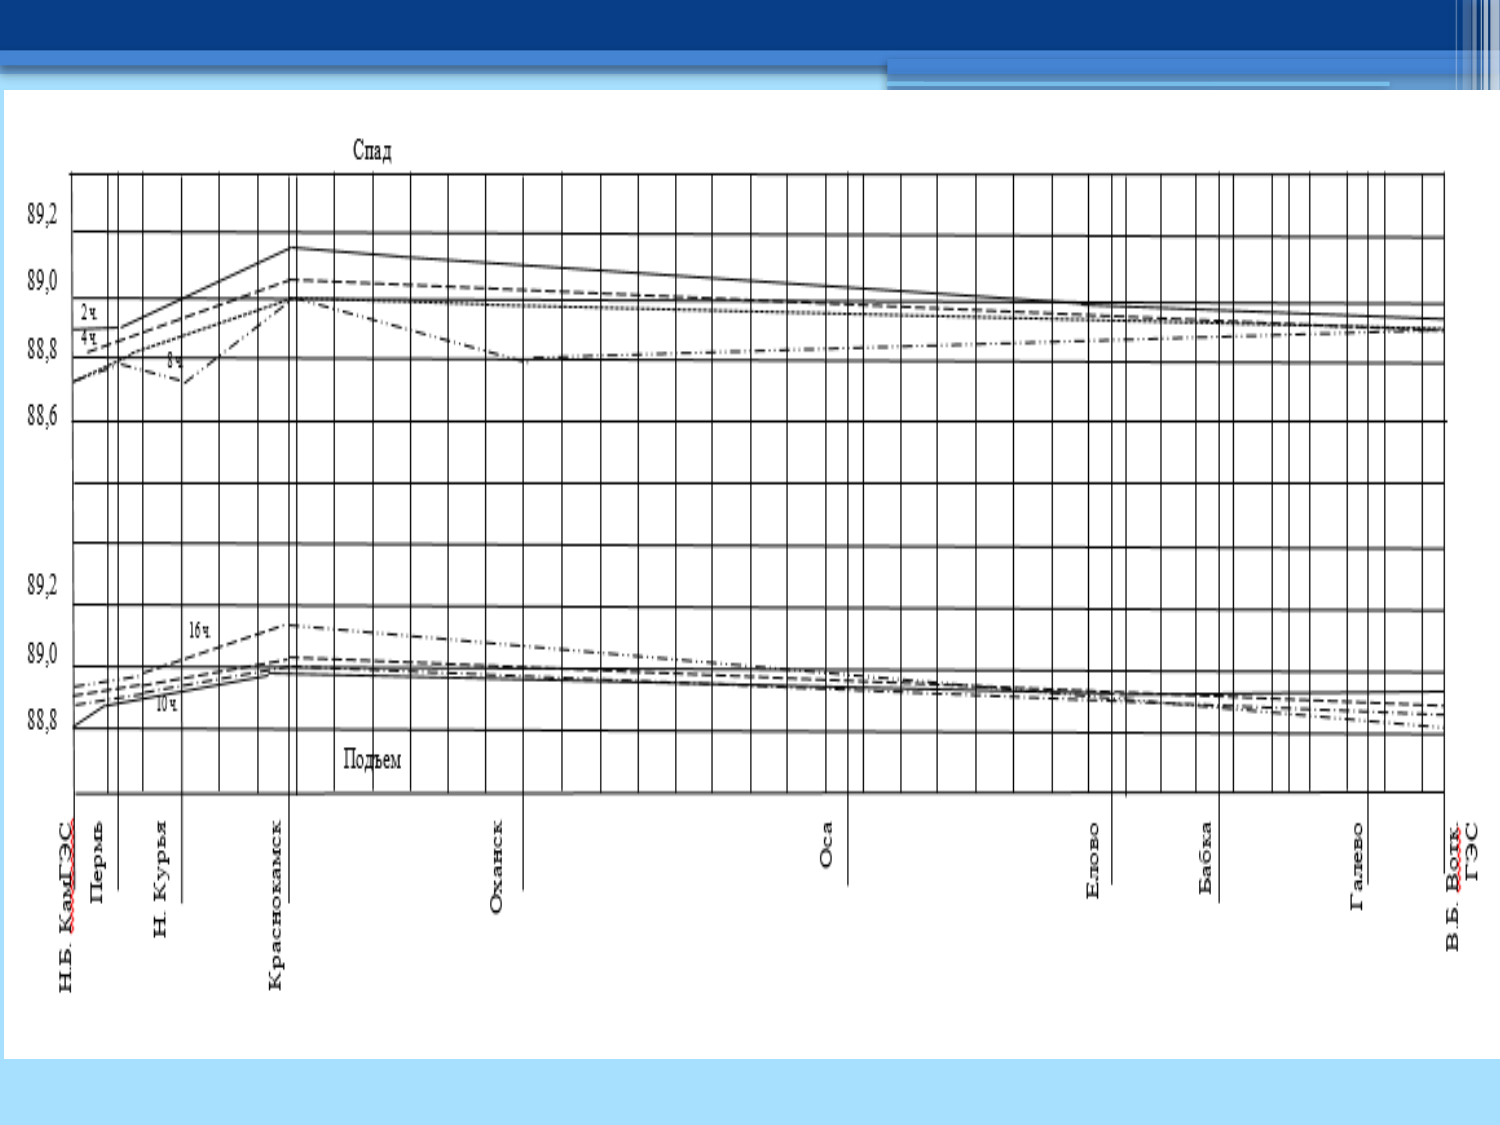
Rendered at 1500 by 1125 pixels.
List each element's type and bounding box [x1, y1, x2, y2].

picture [3, 89, 1500, 1059]
